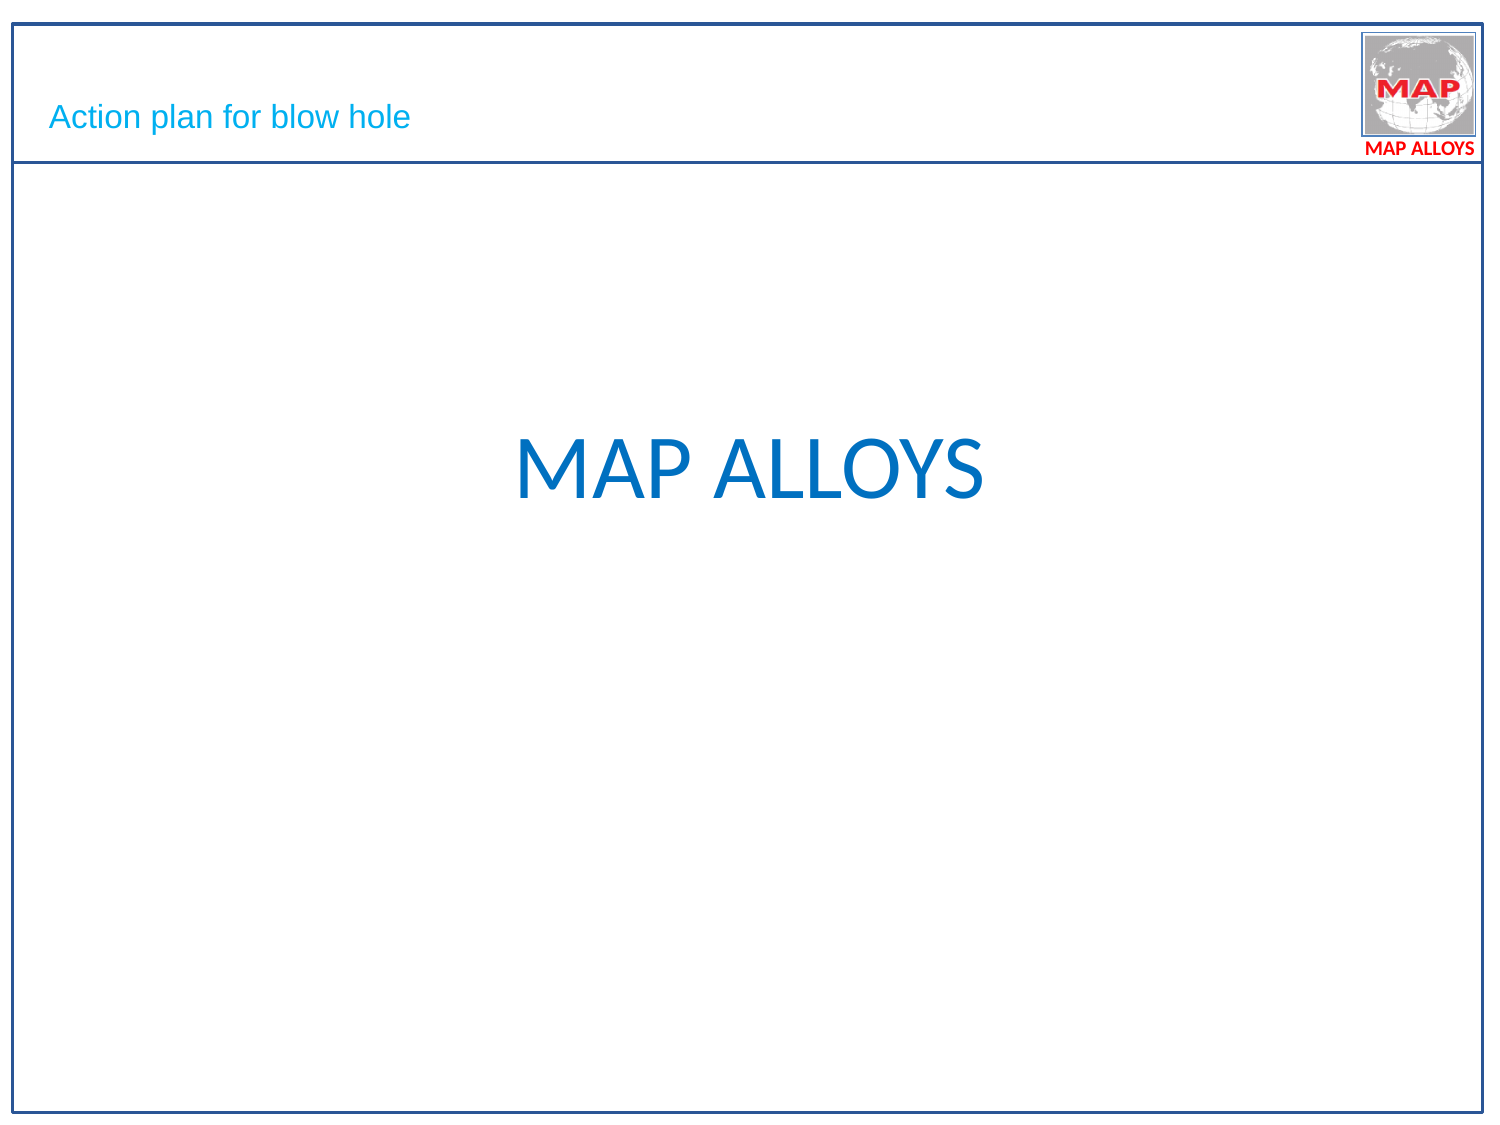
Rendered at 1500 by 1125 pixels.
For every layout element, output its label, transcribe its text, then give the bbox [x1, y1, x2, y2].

text_box [23, 60, 1239, 152]
list MAP ALLOYS [75, 271, 1425, 1014]
